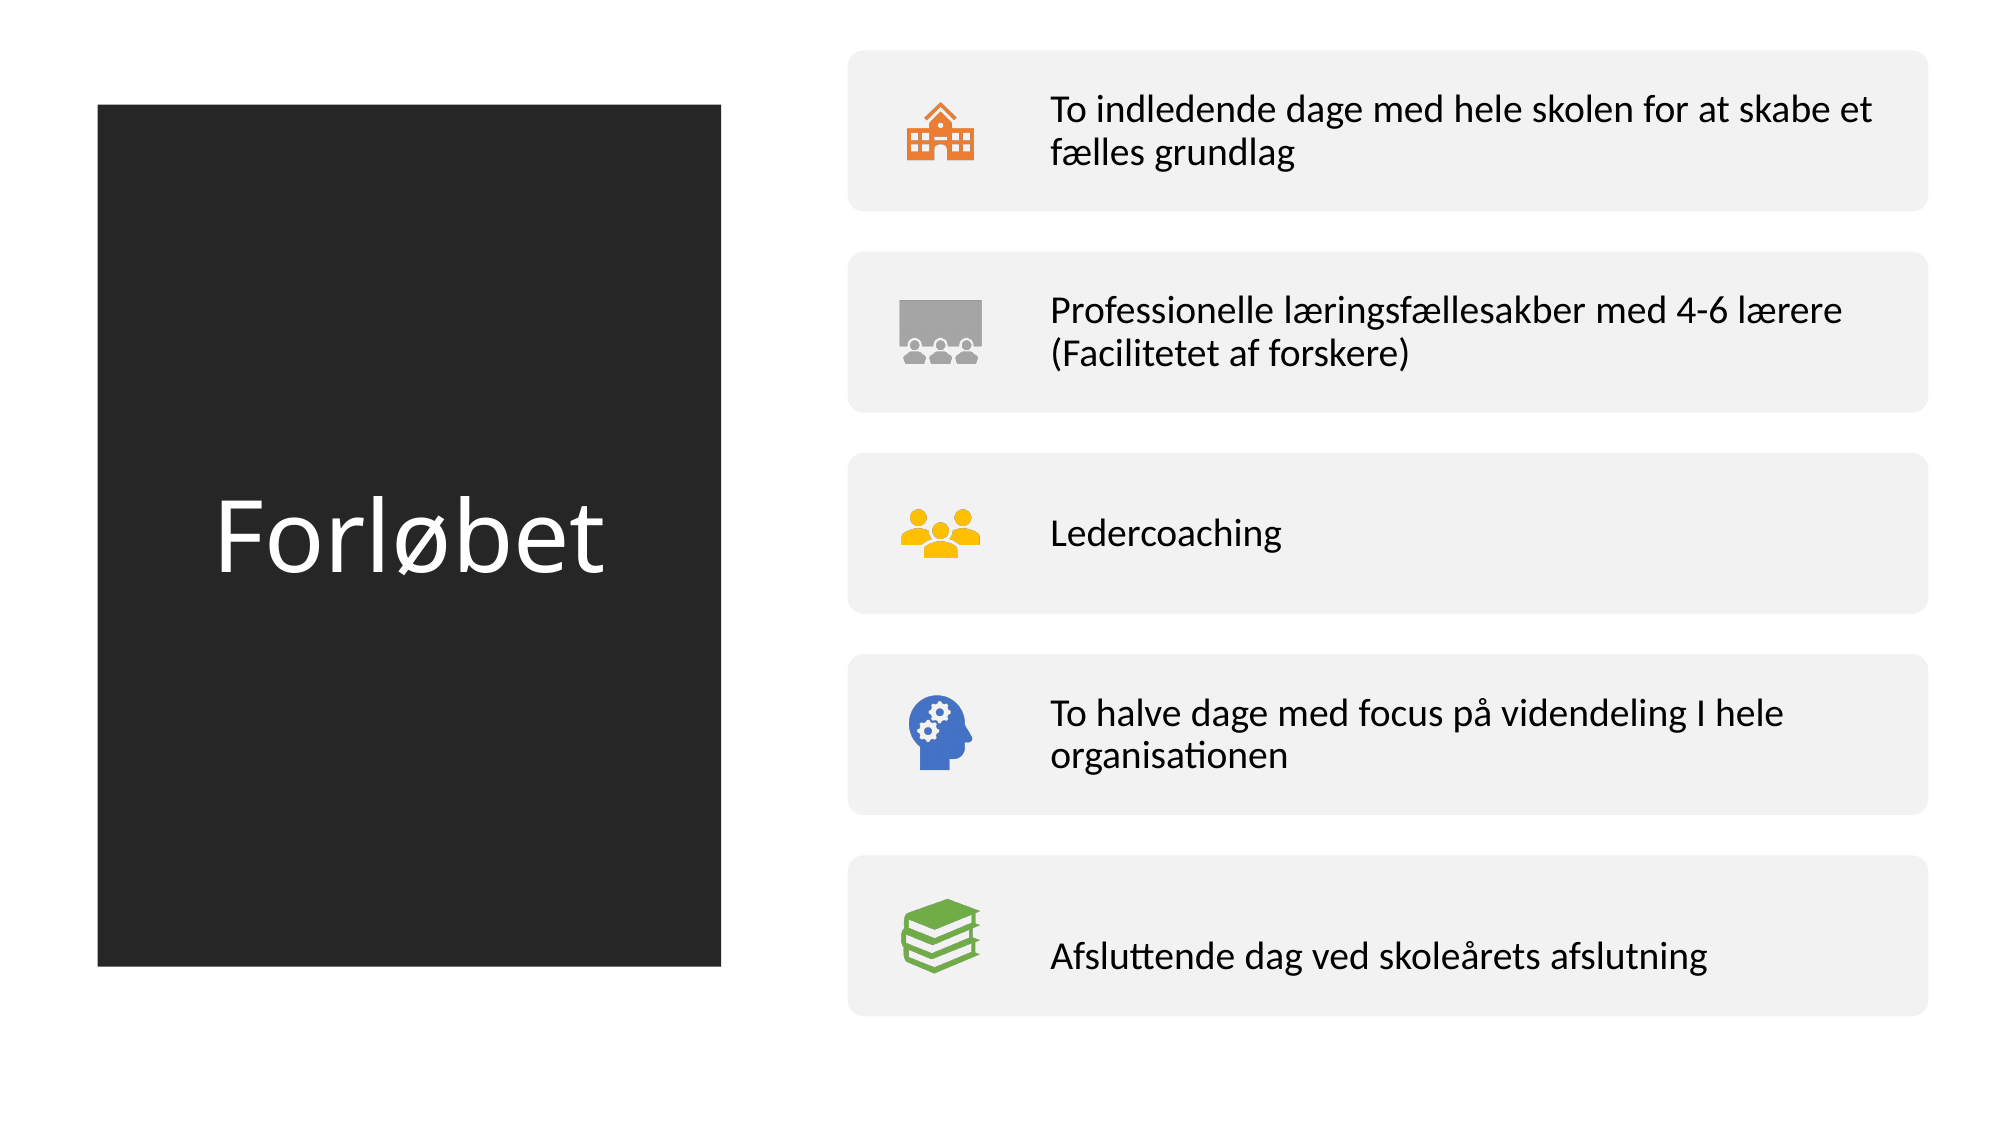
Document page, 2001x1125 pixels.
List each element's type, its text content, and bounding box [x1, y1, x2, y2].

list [847, 49, 1929, 1018]
title Forløbet [97, 104, 722, 967]
